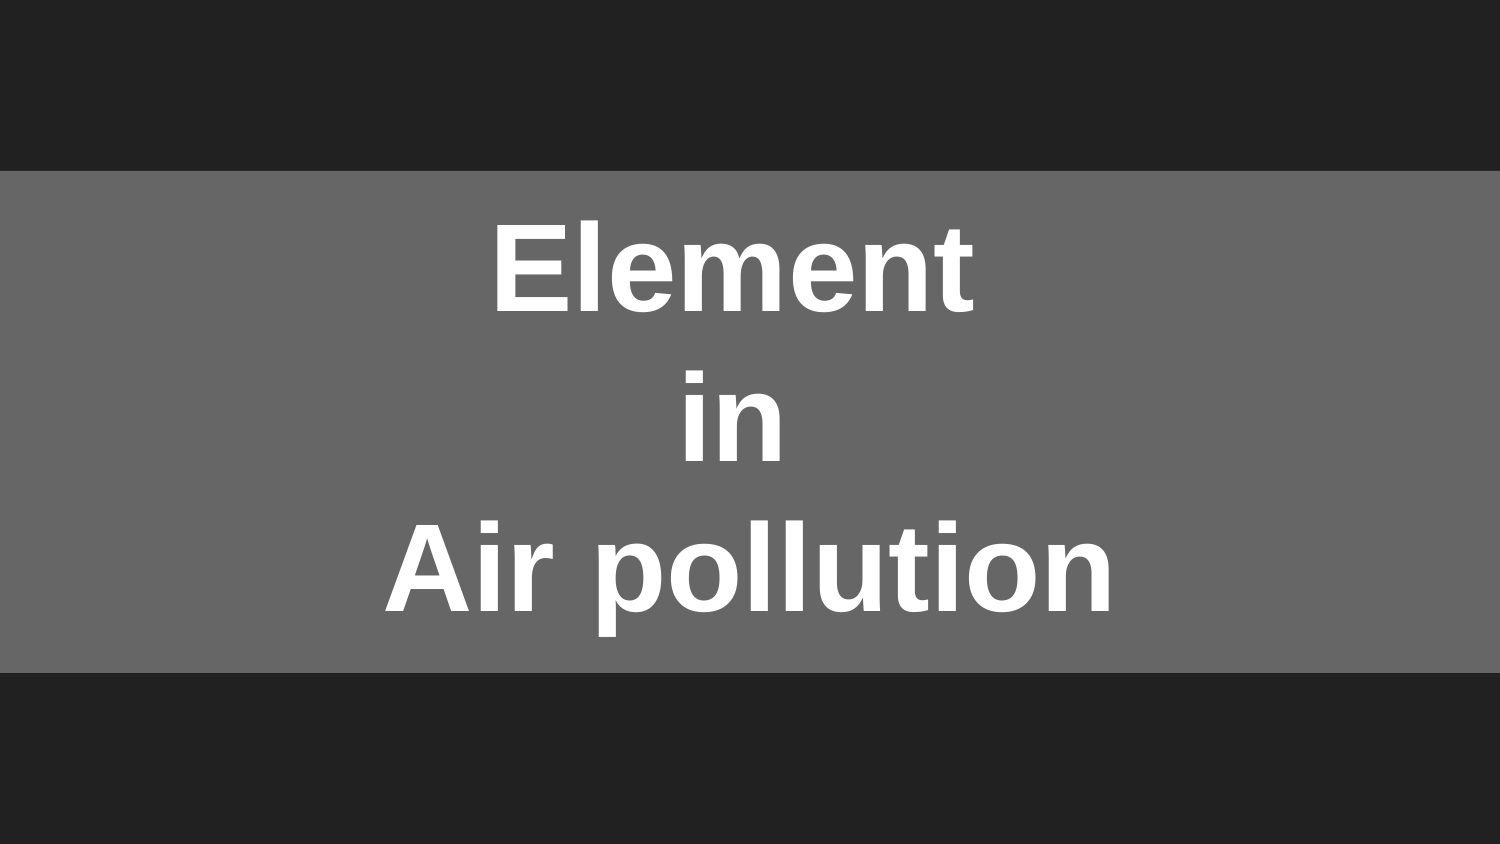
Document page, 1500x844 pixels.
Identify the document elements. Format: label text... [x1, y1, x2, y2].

title Element in Air pollution [0, 170, 1500, 673]
